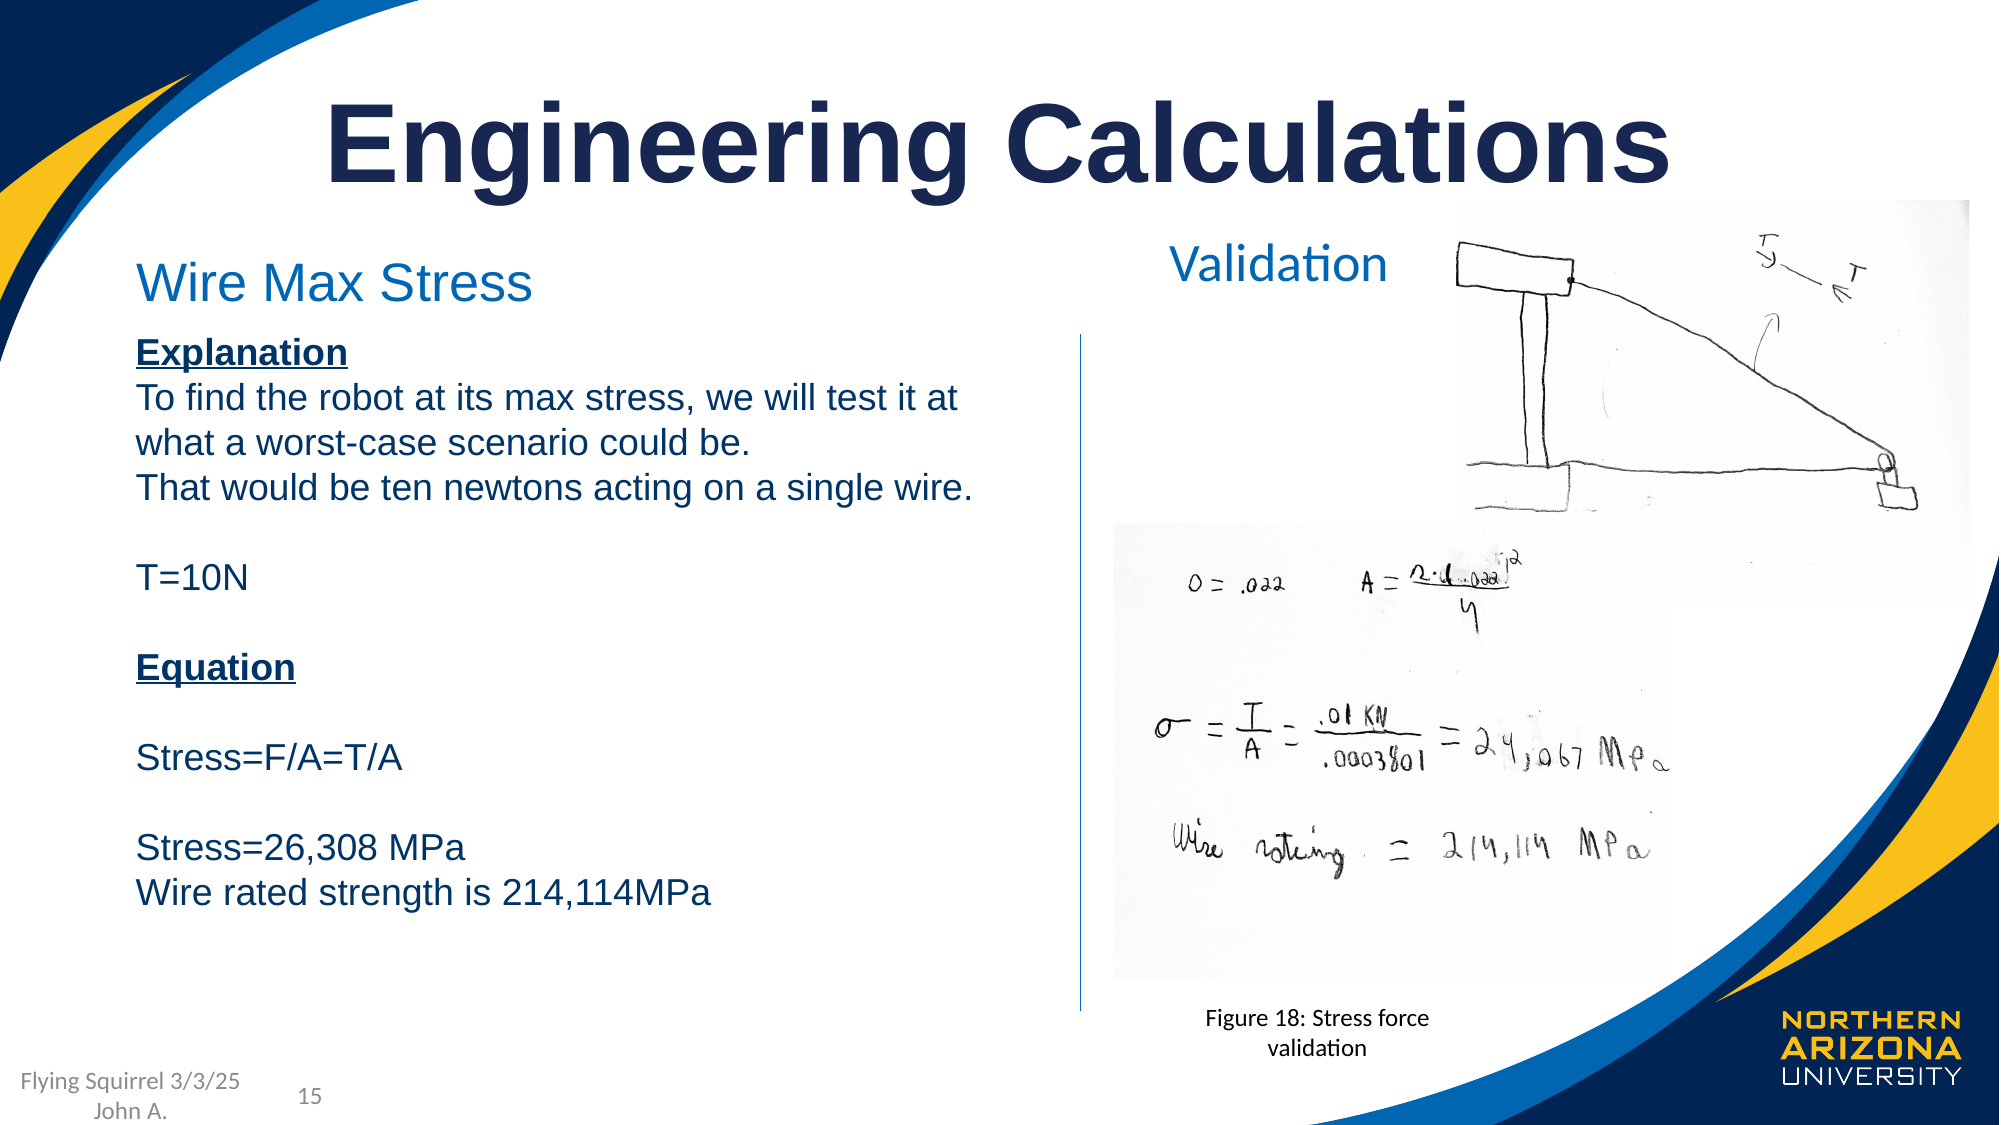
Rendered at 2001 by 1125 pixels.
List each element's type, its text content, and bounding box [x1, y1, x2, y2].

slide_number 15 [261, 1065, 338, 1125]
picture [0, 0, 523, 432]
text_box Wire Max Stress [523, 239, 1123, 320]
title Engineering Calculations [523, 36, 1862, 255]
picture [1113, 200, 1999, 1125]
text_box Figure 18: Stress force validation [1186, 1001, 1240, 1061]
text_box Explanation To find the robot at its max stress, we will test it at what a worst-case scenario could be. That would be ten newtons acting on a single wire. T=10N Equation Stress=F/A=T/A Stress=26,308 MPa Wire rated strength is 214,114MPa [120, 320, 1042, 921]
text_box Validation [1154, 220, 1455, 301]
footer Flying Squirrel 3/3/25 John A. [0, 1065, 261, 1125]
